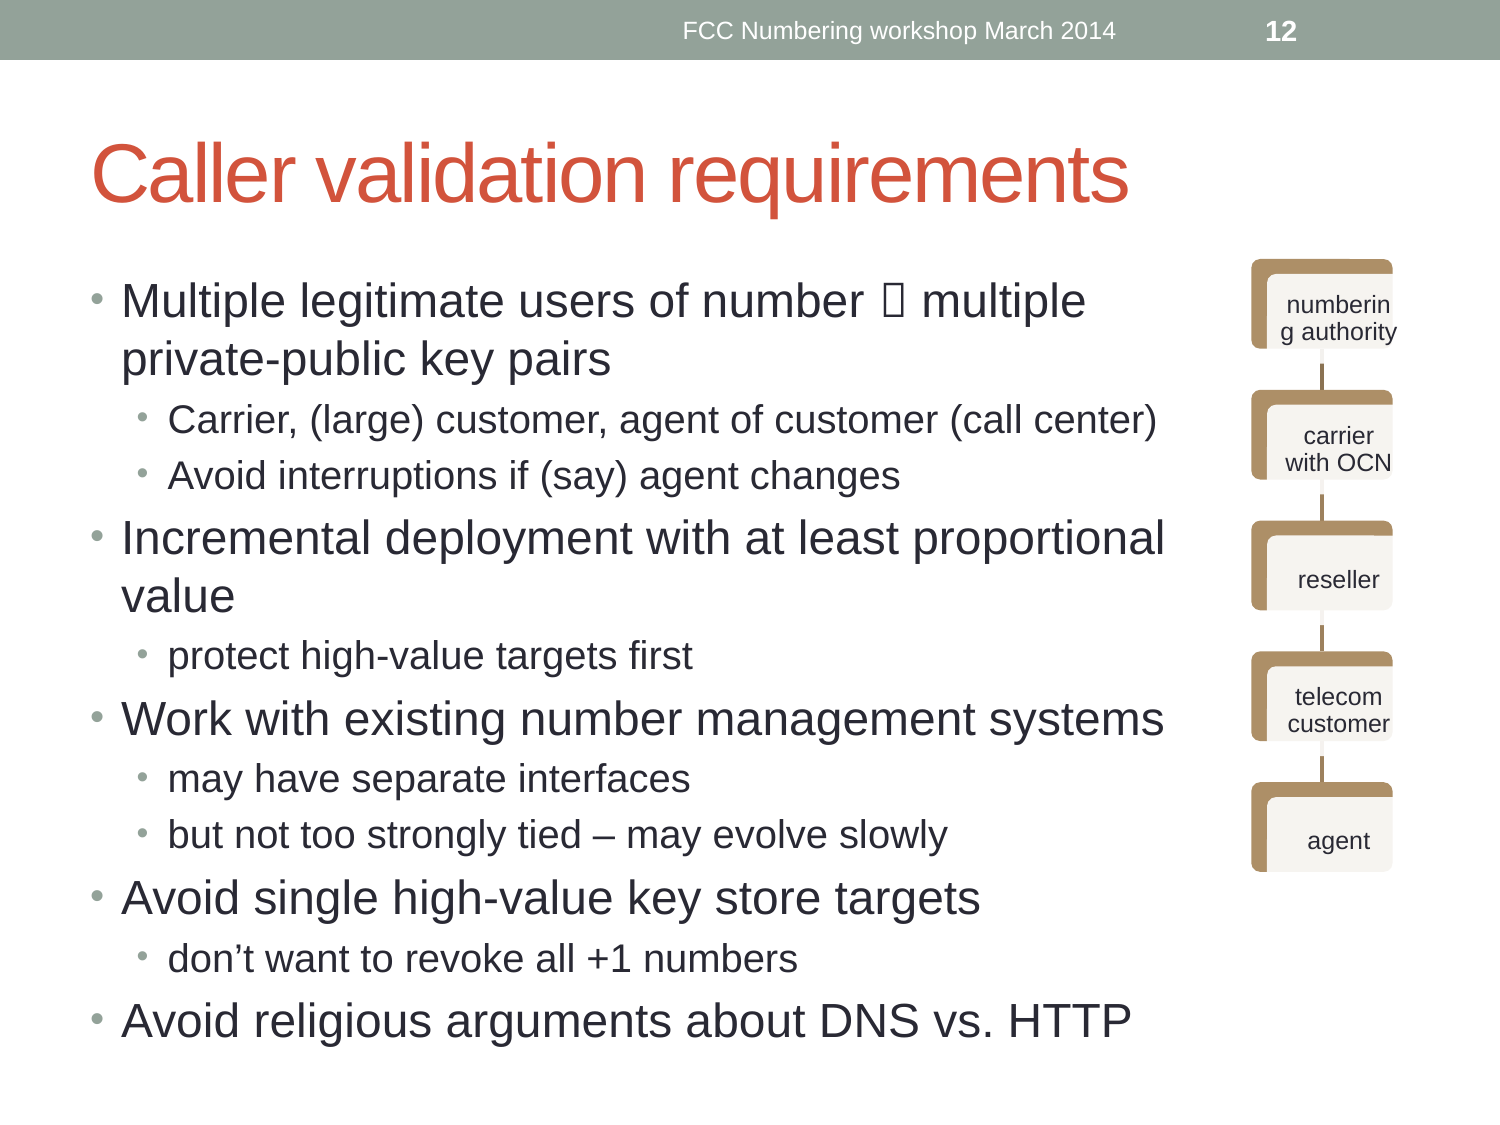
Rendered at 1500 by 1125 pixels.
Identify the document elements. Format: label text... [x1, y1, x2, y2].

slide_number 12 [1250, 3, 1425, 57]
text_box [1206, 258, 1454, 888]
title Caller validation requirements [75, 87, 1425, 250]
list Multiple legitimate users of number  multiple private-public key pairs Carrier, (large) customer, agent of customer (call center) Avoid interruptions if (say) agent changes Incremental deployment with at least proportional value protect high-value targets first Work with existing number management systems may have separate interfaces but not too strongly tied – may evolve slowly Avoid single high-value key store targets don’t want to revoke all +1 numbers Avoid religious arguments about DNS vs. HTTP [75, 262, 1222, 1063]
footer FCC Numbering workshop March 2014 [562, 3, 1238, 57]
